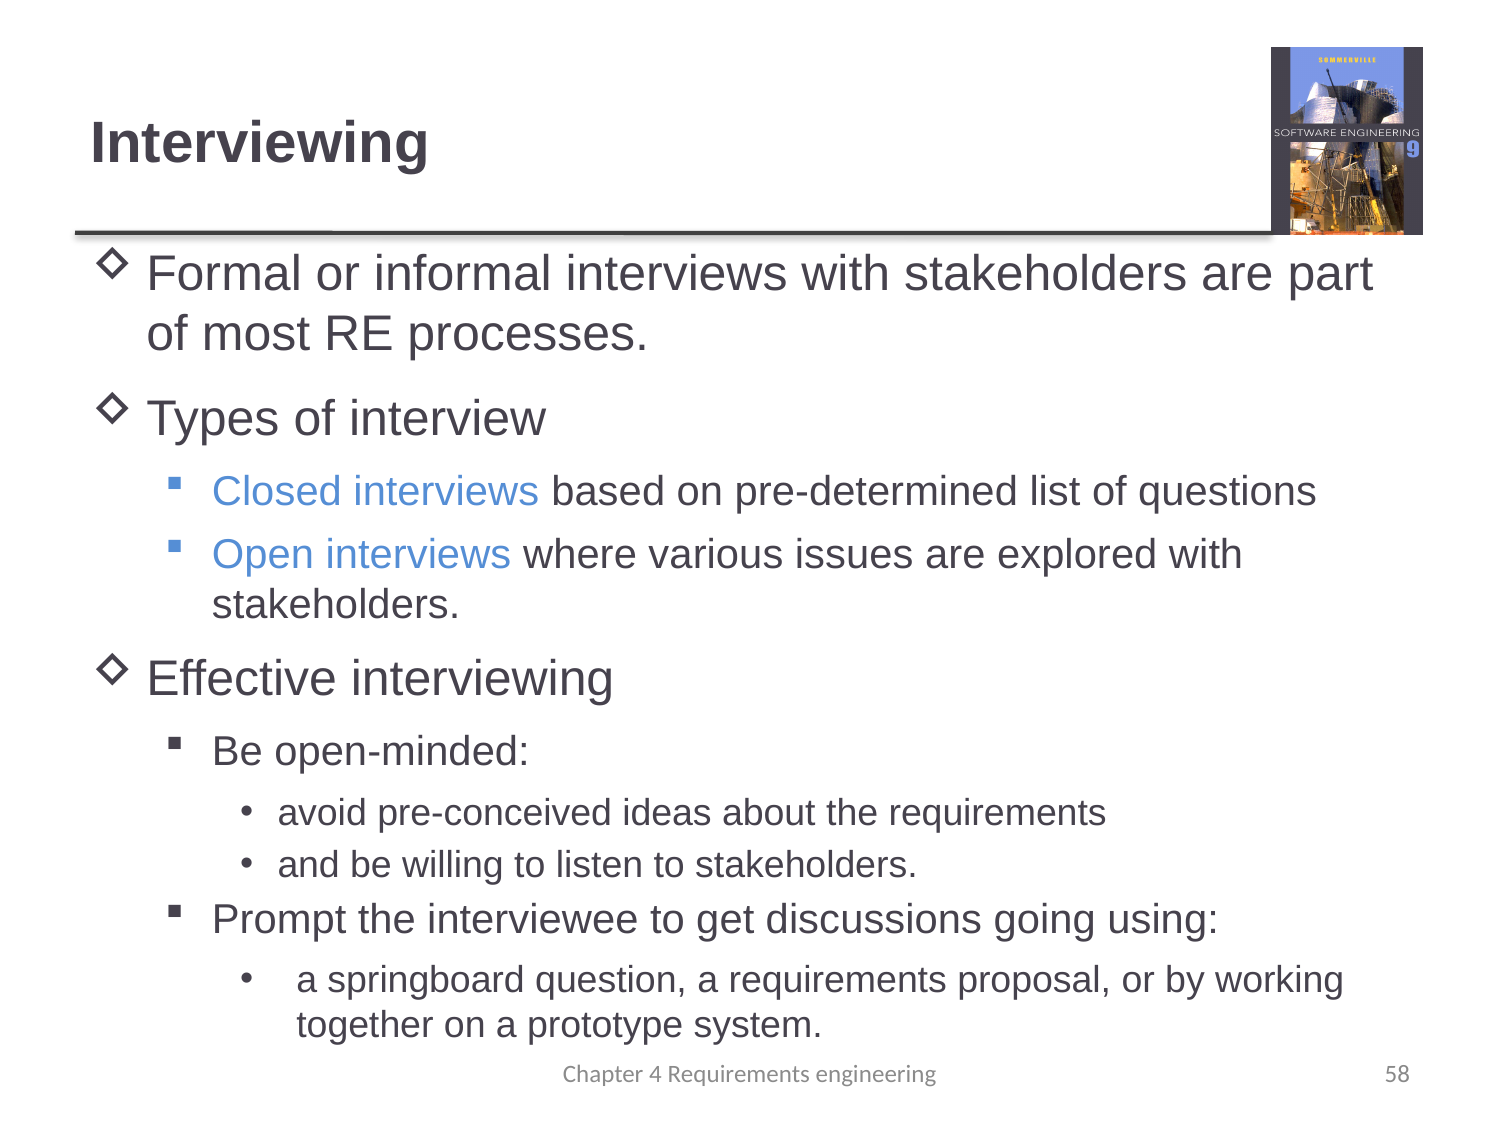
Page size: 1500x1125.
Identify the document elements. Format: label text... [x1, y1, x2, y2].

slide_number 58 [1074, 1042, 1425, 1103]
picture [1272, 47, 1423, 232]
title Interviewing [74, 44, 1272, 233]
list Formal or informal interviews with stakeholders are part of most RE processes. Types of interview Closed interviews based on pre-determined list of questions Open interviews where various issues are explored with stakeholders. Effective interviewing Be open-minded: avoid pre-conceived ideas about the requirements and be willing to listen to stakeholders. Prompt the interviewee to get discussions going using: a springboard question, a requirements proposal, or by working together on a prototype system. [75, 232, 1425, 1043]
footer Chapter 4 Requirements engineering [512, 1042, 988, 1103]
